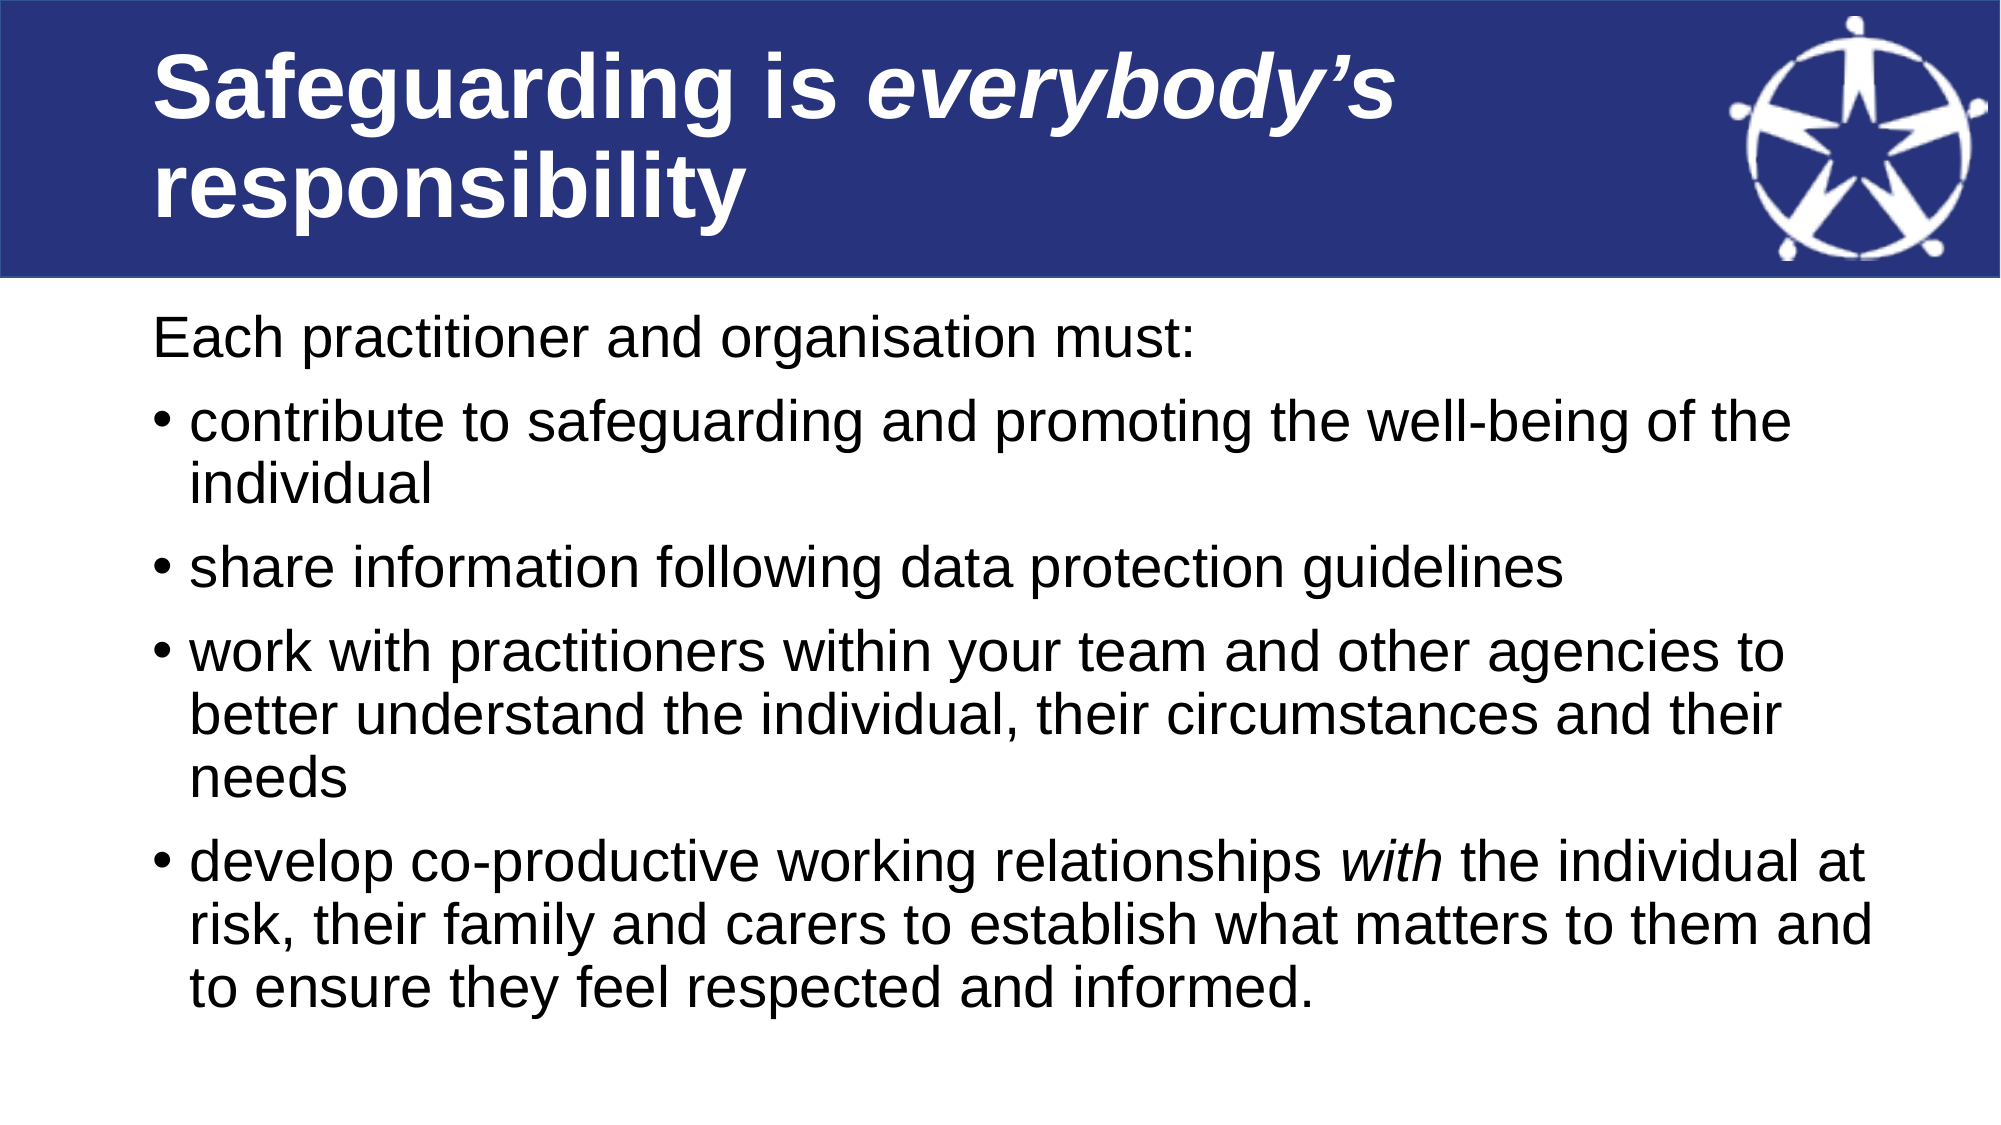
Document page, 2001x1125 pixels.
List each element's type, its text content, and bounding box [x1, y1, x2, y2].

title Safeguarding is everybody’s responsibility [137, 29, 1863, 248]
picture [1721, 16, 1988, 261]
list Each practitioner and organisation must: contribute to safeguarding and promoting the well-being of the individual share information following data protection guidelines work with practitioners within your team and other agencies to better understand the individual, their circumstances and their needs develop co-productive working relationships with the individual at risk, their family and carers to establish what matters to them and to ensure they feel respected and informed. [137, 299, 1954, 1100]
